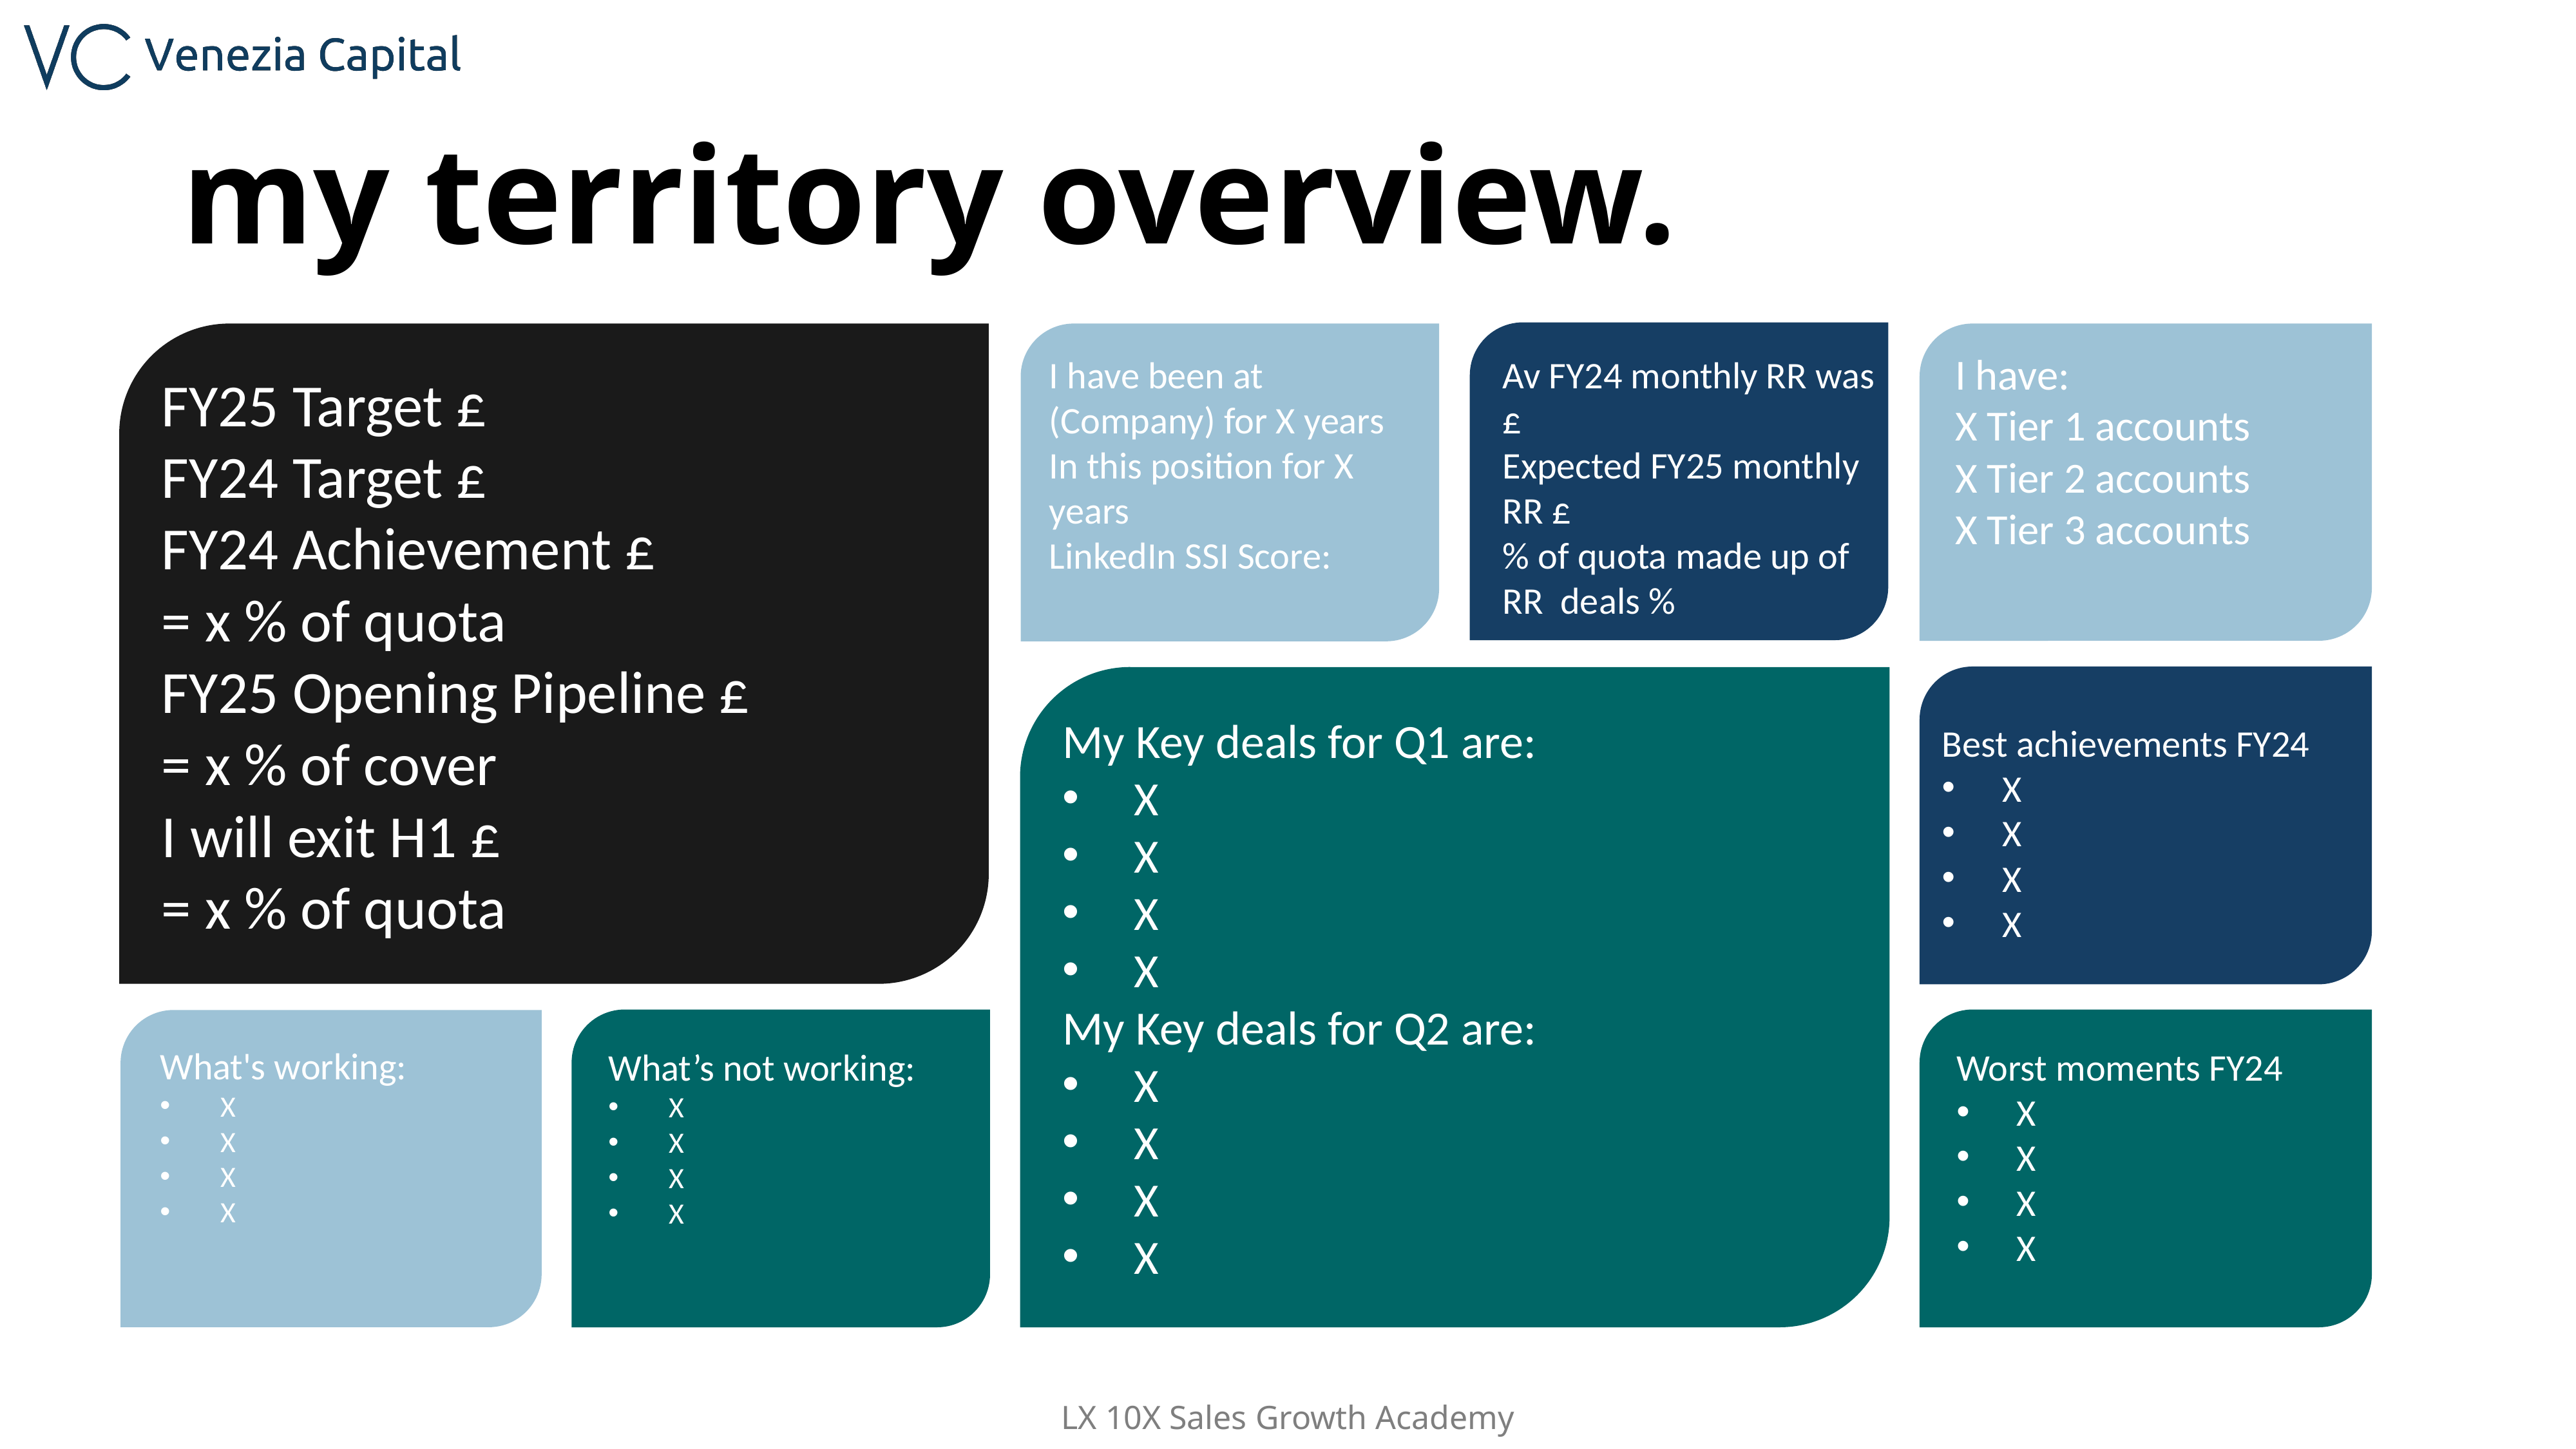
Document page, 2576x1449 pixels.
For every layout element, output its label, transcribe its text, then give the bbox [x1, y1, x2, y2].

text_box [119, 322, 2372, 1327]
picture [15, 15, 466, 97]
text_box my territory overview. [172, 105, 1715, 276]
